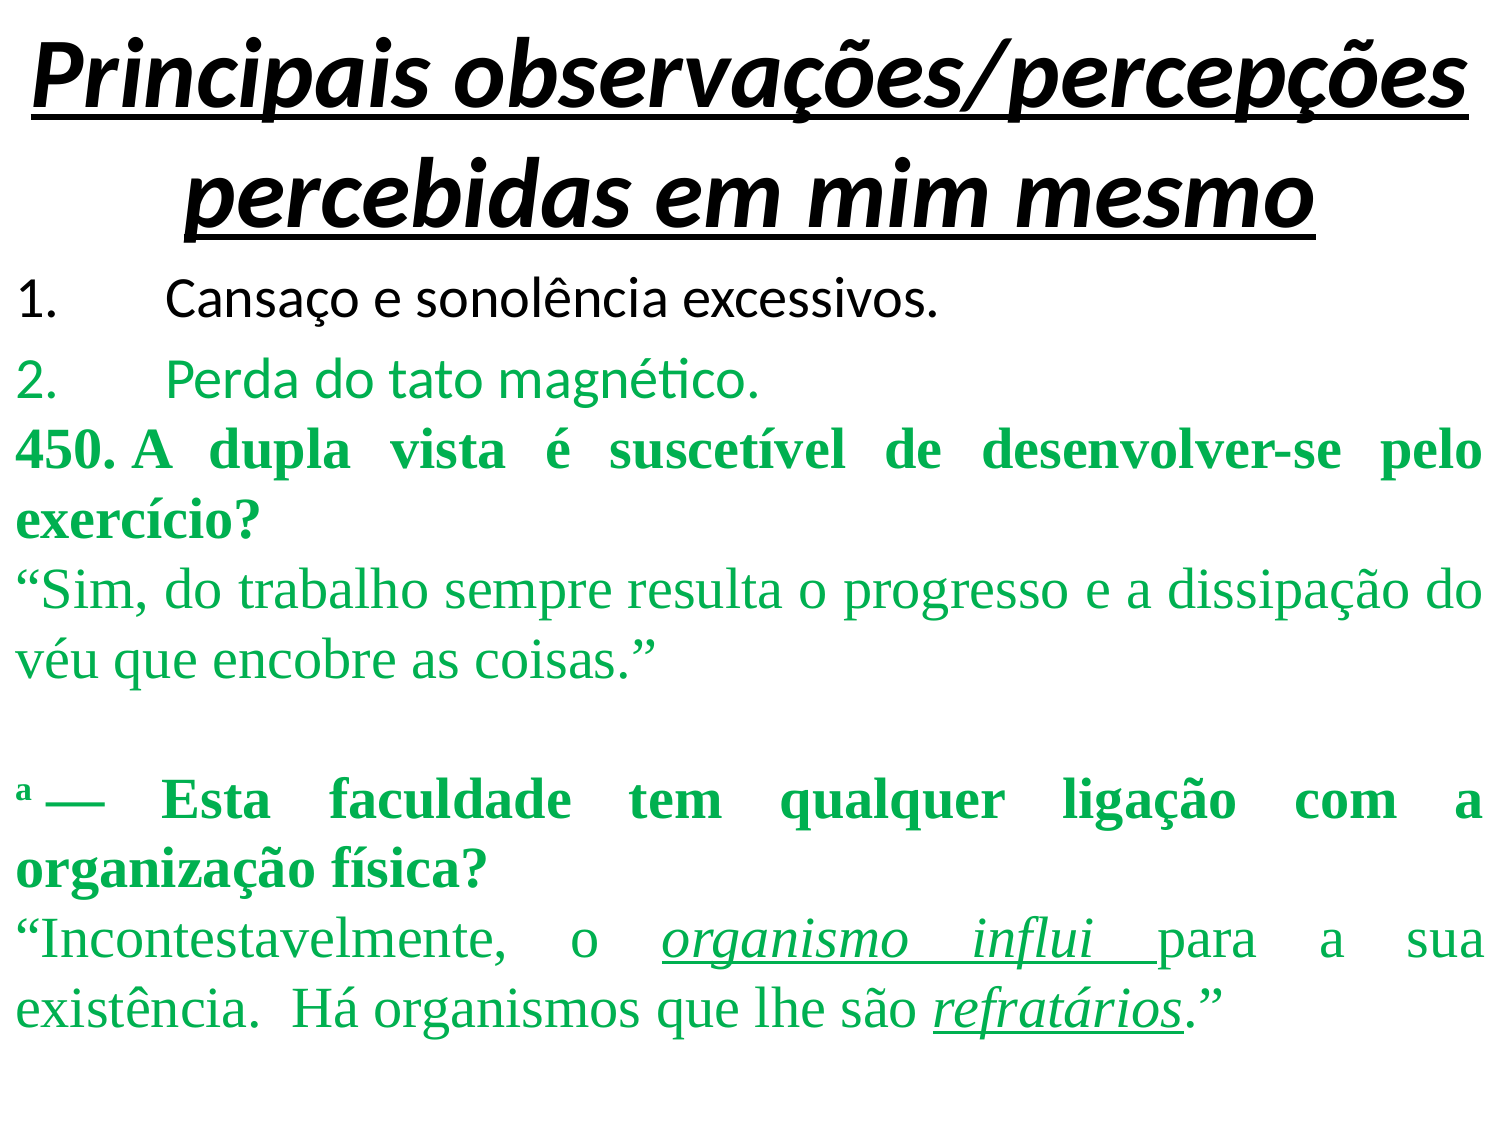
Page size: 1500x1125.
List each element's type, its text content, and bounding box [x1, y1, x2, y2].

subtitle Principais observações/percepções percebidas em mim mesmo Cansaço e sonolência excessivos. Perda do tato magnético. 450. A dupla vista é suscetível de desenvolver-se pelo exercício? “Sim, do trabalho sempre resulta o progresso e a dissipação do véu que encobre as coisas.” a — Esta faculdade tem qualquer ligação com a organização física? “Incontestavelmente, o organismo influi para a sua existência. Há organismos que lhe são refratários.” [0, 0, 1500, 1125]
